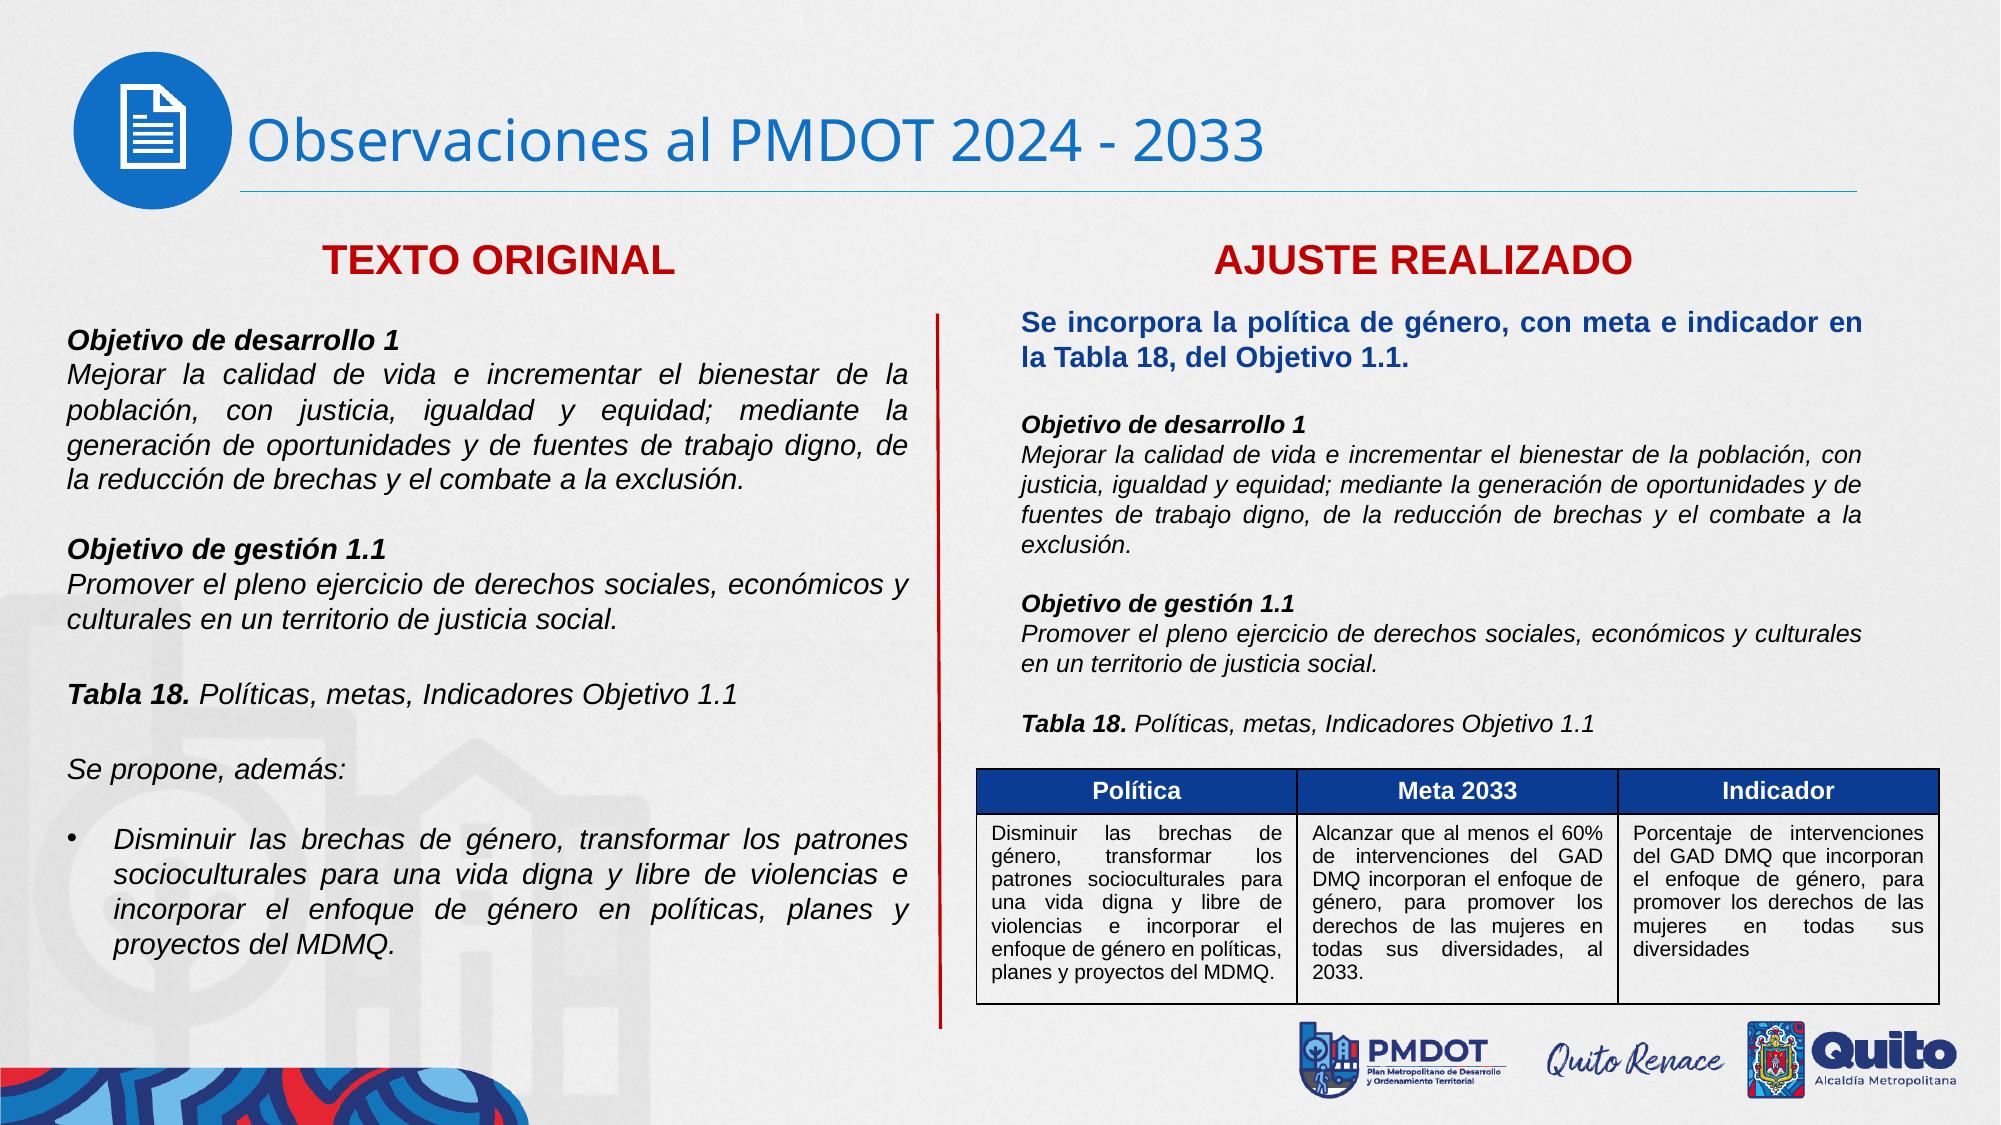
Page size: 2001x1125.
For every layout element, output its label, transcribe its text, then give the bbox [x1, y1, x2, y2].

text_box Se incorpora la política de género, con meta e indicador en la Tabla 18, del Objetivo 1.1. Objetivo de desarrollo 1 Mejorar la calidad de vida e incrementar el bienestar de la población, con justicia, igualdad y equidad; mediante la generación de oportunidades y de fuentes de trabajo digno, de la reducción de brechas y el combate a la exclusión. Objetivo de gestión 1.1 Promover el pleno ejercicio de derechos sociales, económicos y culturales en un territorio de justicia social. Tabla 18. Políticas, metas, Indicadores Objetivo 1.1 [1006, 296, 1879, 768]
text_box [937, 313, 941, 1030]
table_cell Alcanzar que al menos el 60% de intervenciones del GAD DMQ incorporan el enfoque de género, para promover los derechos de las mujeres en todas sus diversidades, al 2033. [1298, 815, 1617, 986]
table_cell Disminuir las brechas de género, transformar los patrones socioculturales para una vida digna y libre de violencias e incorporar el enfoque de género en políticas, planes y proyectos del MDMQ. [977, 815, 1296, 1003]
text_box Observaciones al PMDOT 2024 - 2033 [231, 75, 1615, 210]
text_box AJUSTE REALIZADO [924, 212, 1923, 290]
text_box Objetivo de desarrollo 1 Mejorar la calidad de vida e incrementar el bienestar de la población, con justicia, igualdad y equidad; mediante la generación de oportunidades y de fuentes de trabajo digno, de la reducción de brechas y el combate a la exclusión. Objetivo de gestión 1.1 Promover el pleno ejercicio de derechos sociales, económicos y culturales en un territorio de justicia social. Tabla 18. Políticas, metas, Indicadores Objetivo 1.1 Se propone, además: Disminuir las brechas de género, transformar los patrones socioculturales para una vida digna y libre de violencias e incorporar el enfoque de género en políticas, planes y proyectos del MDMQ. [52, 313, 925, 1008]
table_header Indicador [1619, 770, 1938, 813]
table_header Meta 2033 [1298, 770, 1617, 813]
picture [0, 0, 2001, 1125]
table_header Política [977, 770, 1296, 813]
table_cell Porcentaje de intervenciones del GAD DMQ que incorporan el enfoque de género, para promover los derechos de las mujeres en todas sus diversidades [1619, 815, 1938, 986]
text_box [73, 51, 232, 210]
text_box TEXTO ORIGINAL [0, 212, 924, 290]
